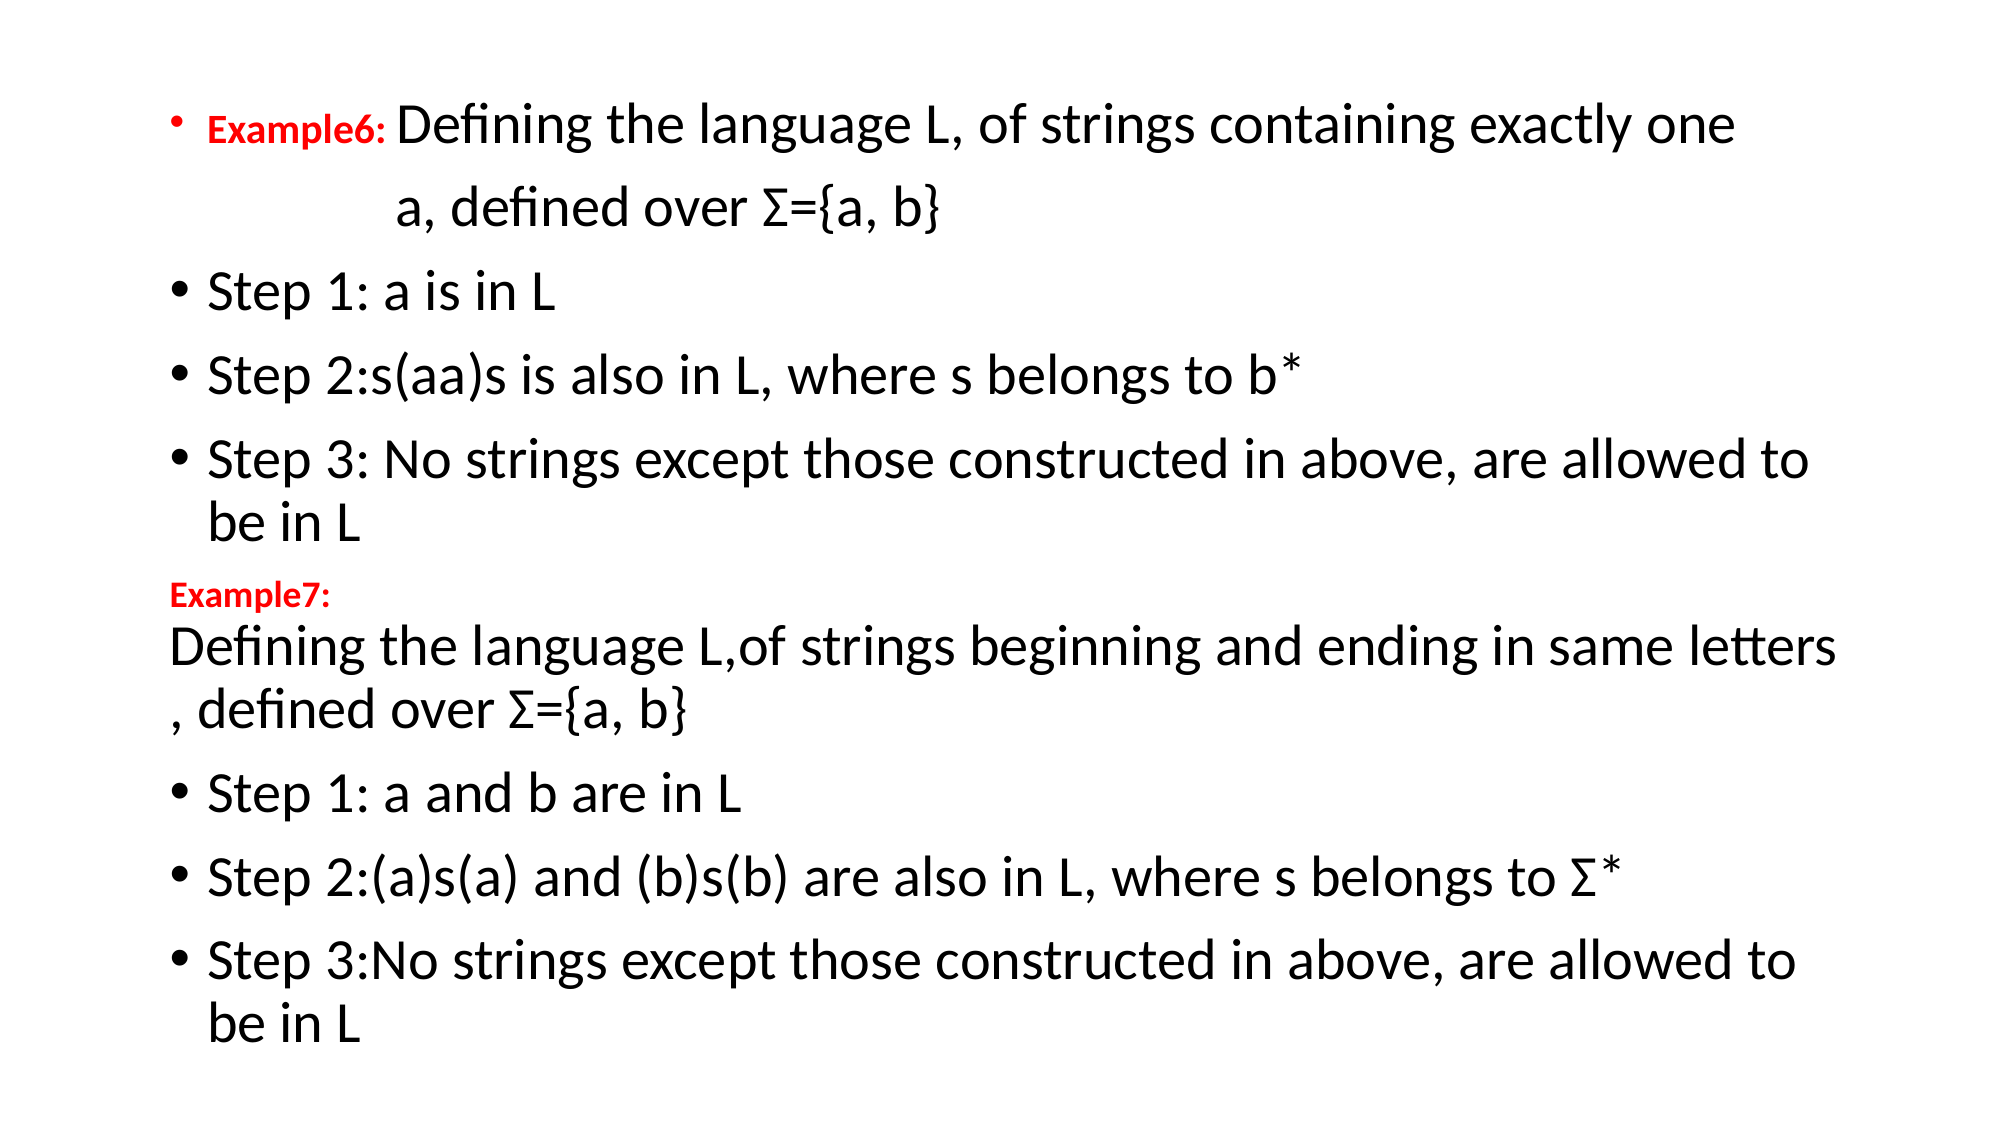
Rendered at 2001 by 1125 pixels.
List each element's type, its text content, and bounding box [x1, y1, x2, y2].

list Example6: Defining the language L, of strings containing exactly one a, defined over Σ={a, b} Step 1: a is in L Step 2:s(aa)s is also in L, where s belongs to b* Step 3: No strings except those constructed in above, are allowed to be in L Example7: Defining the language L,of strings beginning and ending in same letters , defined over Σ={a, b} Step 1: a and b are in L Step 2:(a)s(a) and (b)s(b) are also in L, where s belongs to Σ* Step 3:No strings except those constructed in above, are allowed to be in L [154, 85, 1880, 799]
